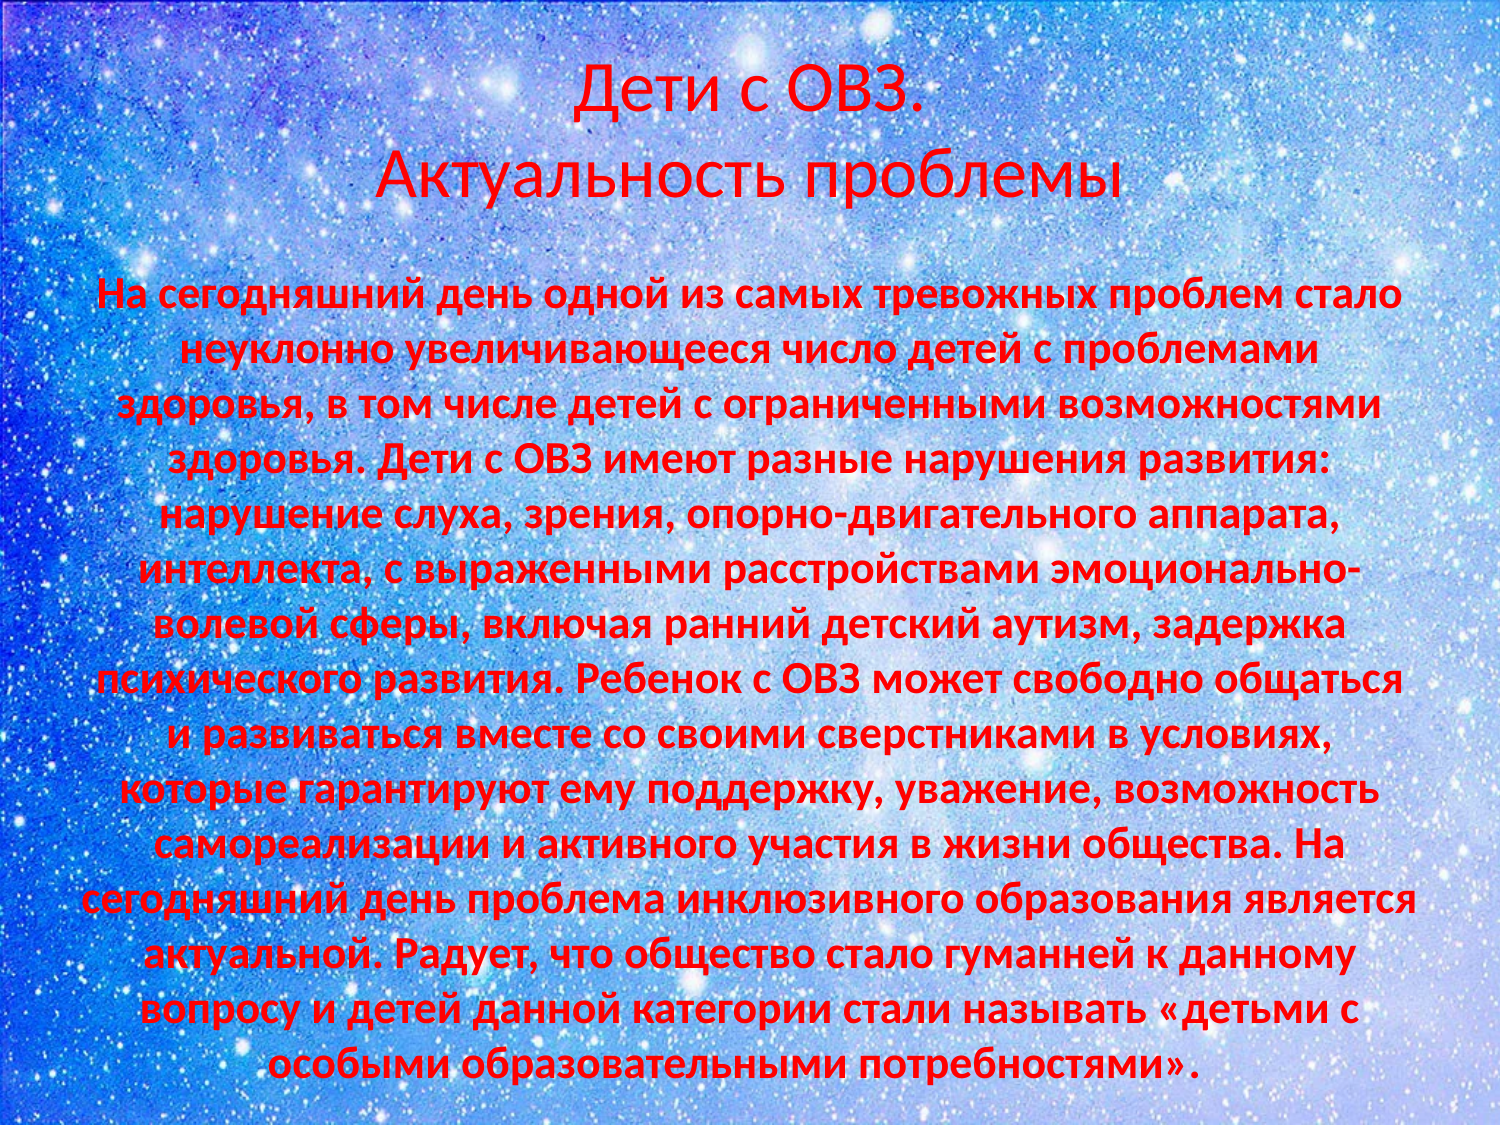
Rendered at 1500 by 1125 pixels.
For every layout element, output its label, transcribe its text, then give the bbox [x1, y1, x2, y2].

title Дети с ОВЗ. Актуальность проблемы [112, 30, 1388, 220]
subtitle На сегодняшний день одной из самых тревожных проблем стало неуклонно увеличивающееся число детей с проблемами здоровья, в том числе детей с ограниченными возможностями здоровья. Дети с ОВЗ имеют разные нарушения развития: нарушение слуха, зрения, опорно-двигательного аппарата, интеллекта, с выраженными расстройствами эмоционально-волевой сферы, включая ранний детский аутизм, задержка психического развития. Ребенок с ОВЗ может свободно общаться и развиваться вместе со своими сверстниками в условиях, которые гарантируют ему поддержку, уважение, возможность самореализации и активного участия в жизни общества. На сегодняшний день проблема инклюзивного образования является актуальной. Радует, что общество стало гуманней к данному вопросу и детей данной категории стали называть «детьми с особыми образовательными потребностями». [64, 255, 1436, 1083]
picture [0, 0, 1500, 1125]
